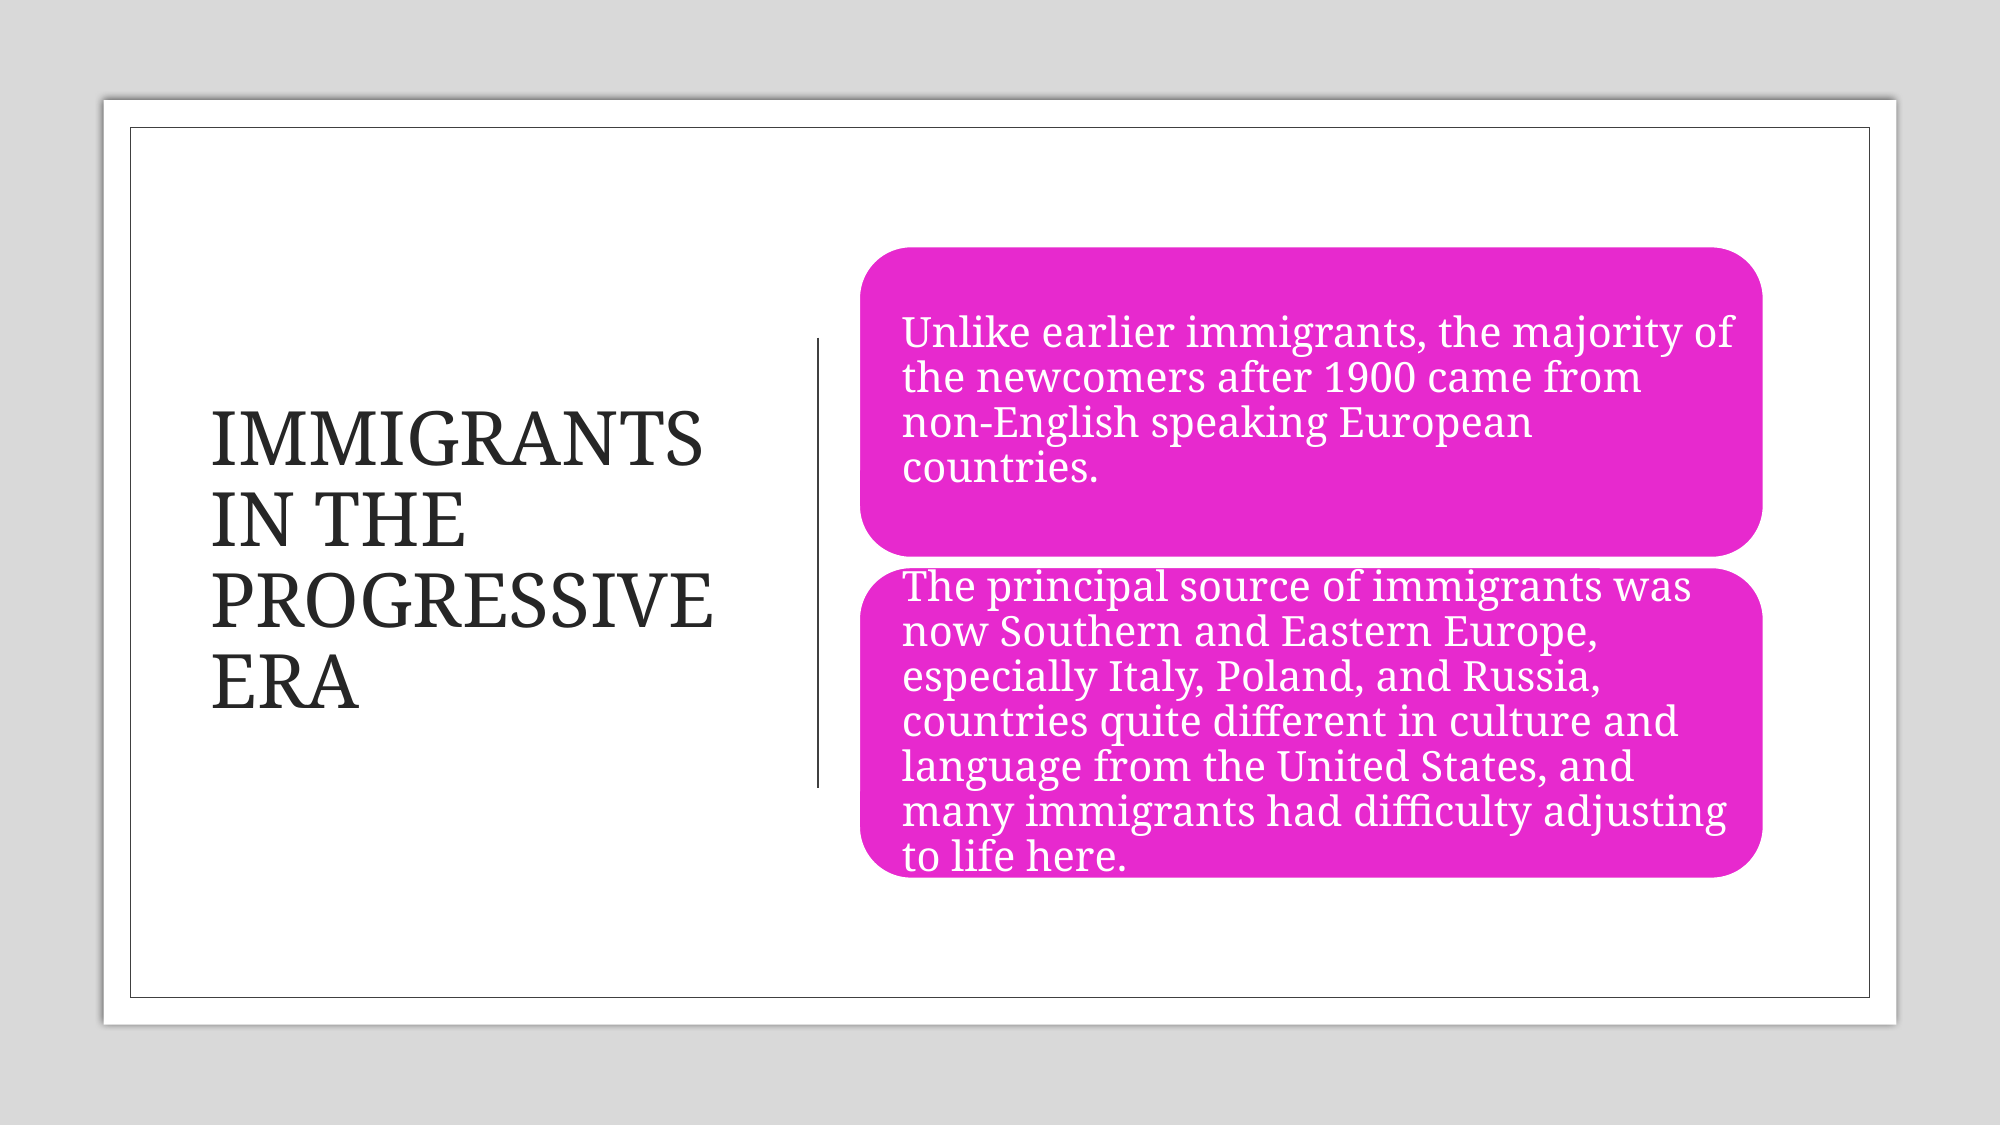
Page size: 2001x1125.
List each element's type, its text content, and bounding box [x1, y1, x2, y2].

text_box [103, 100, 1897, 1025]
title IMMIGRANTS IN THE PROGRESSIVE ERA [195, 233, 765, 892]
text_box [0, 0, 2000, 1125]
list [858, 232, 1764, 892]
text_box [130, 127, 1870, 998]
